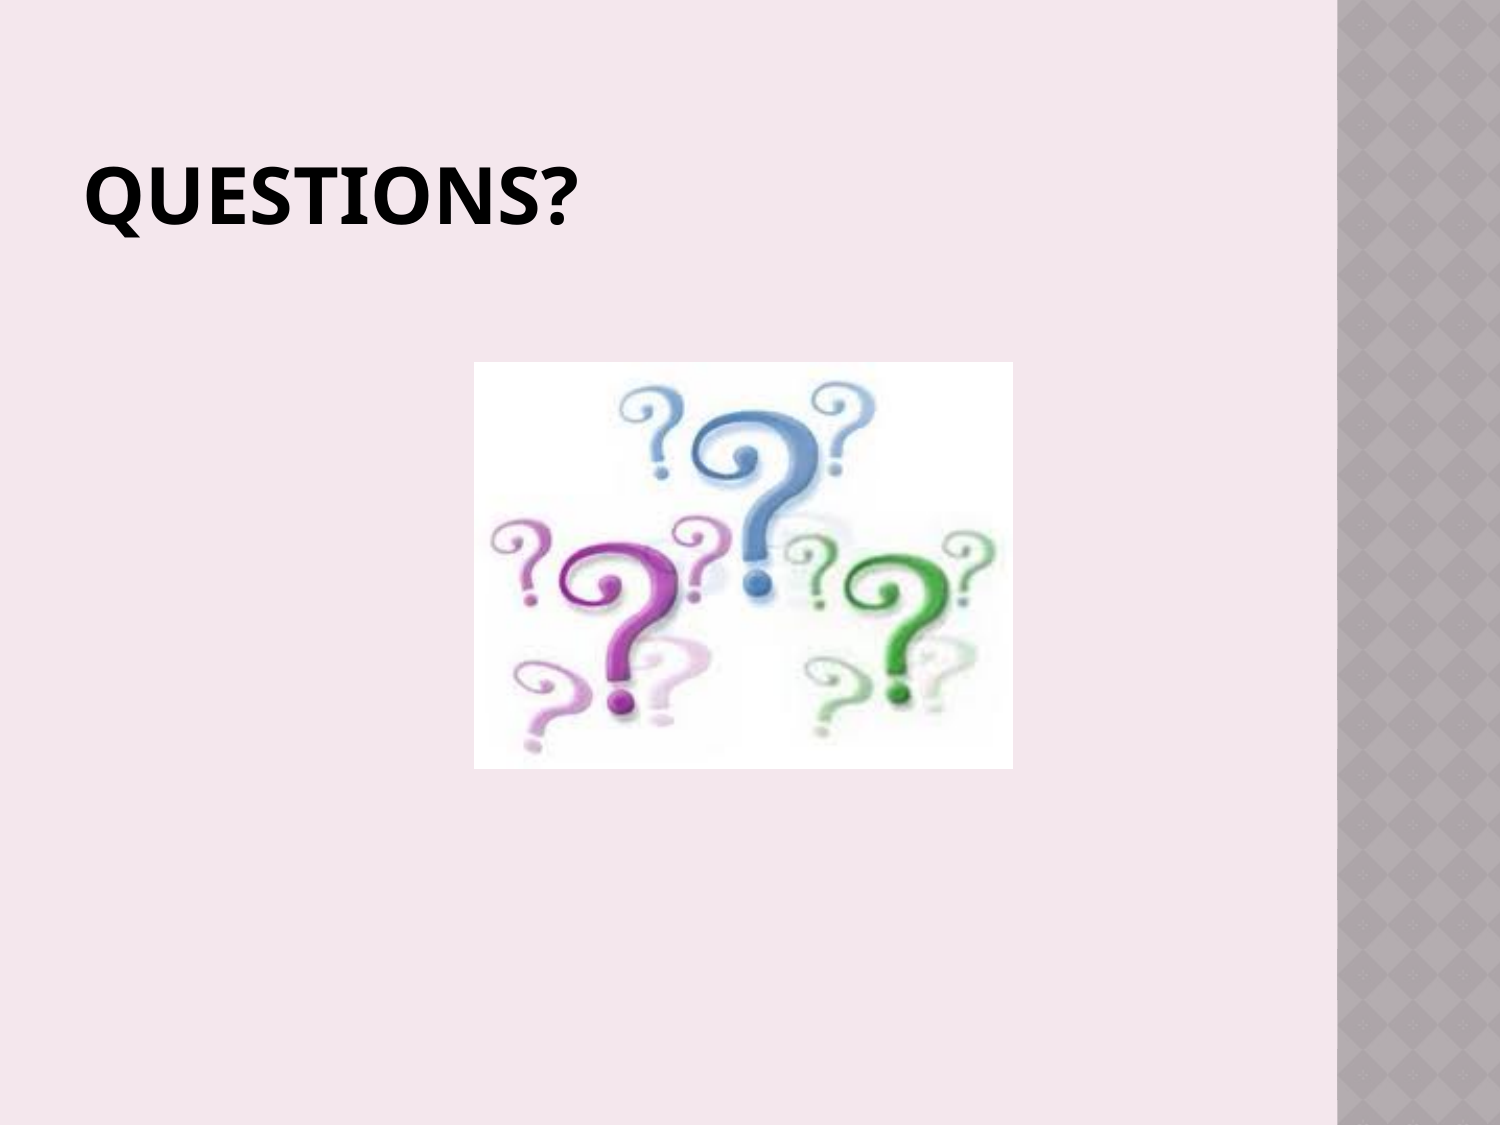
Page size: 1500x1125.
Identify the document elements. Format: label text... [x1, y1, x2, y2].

title Questions? [75, 52, 1263, 240]
picture [474, 362, 1013, 770]
